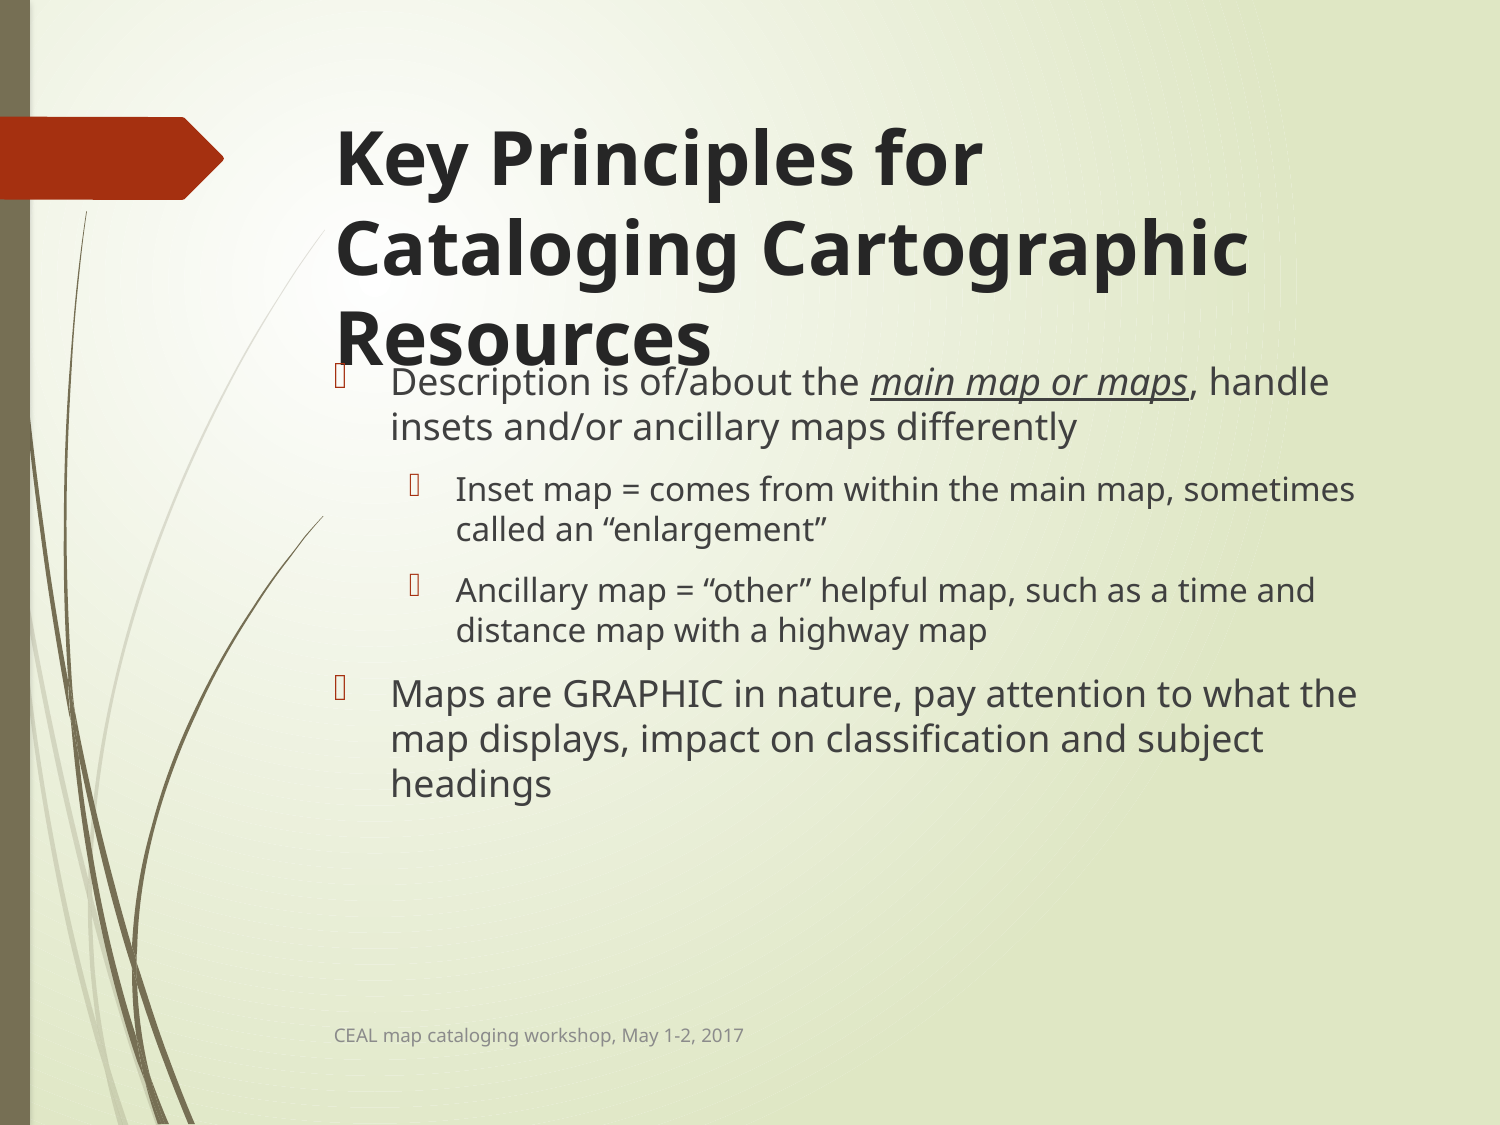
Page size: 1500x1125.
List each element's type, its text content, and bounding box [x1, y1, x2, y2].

title Key Principles for Cataloging Cartographic Resources [319, 102, 1400, 313]
footer CEAL map cataloging workshop, May 1-2, 2017 [318, 1006, 1257, 1067]
list Description is of/about the main map or maps, handle insets and/or ancillary maps differently Inset map = comes from within the main map, sometimes called an “enlargement” Ancillary map = “other” helpful map, such as a time and distance map with a highway map Maps are GRAPHIC in nature, pay attention to what the map displays, impact on classification and subject headings [318, 350, 1400, 970]
